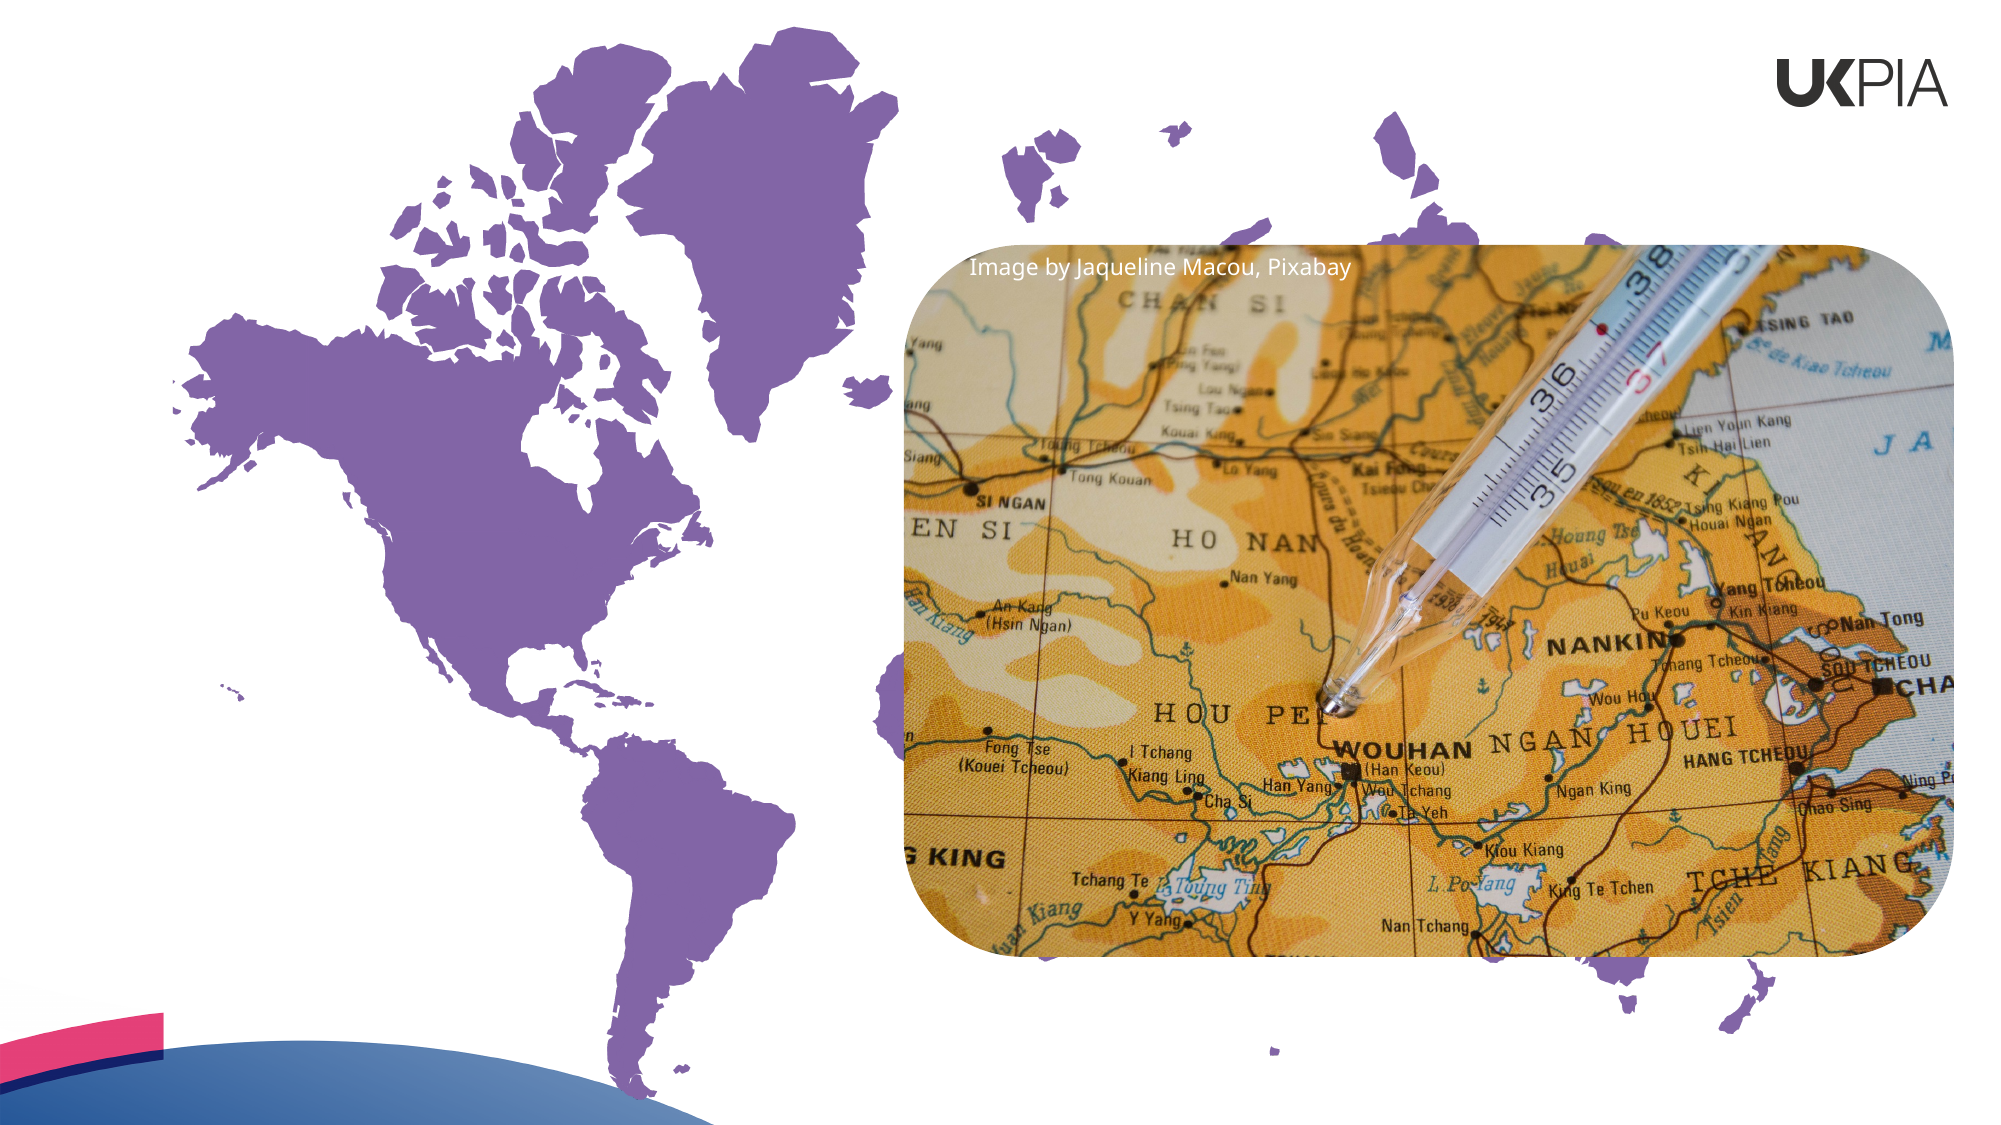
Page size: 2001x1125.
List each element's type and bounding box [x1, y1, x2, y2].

picture [0, 0, 1948, 1125]
text_box [903, 244, 1954, 957]
